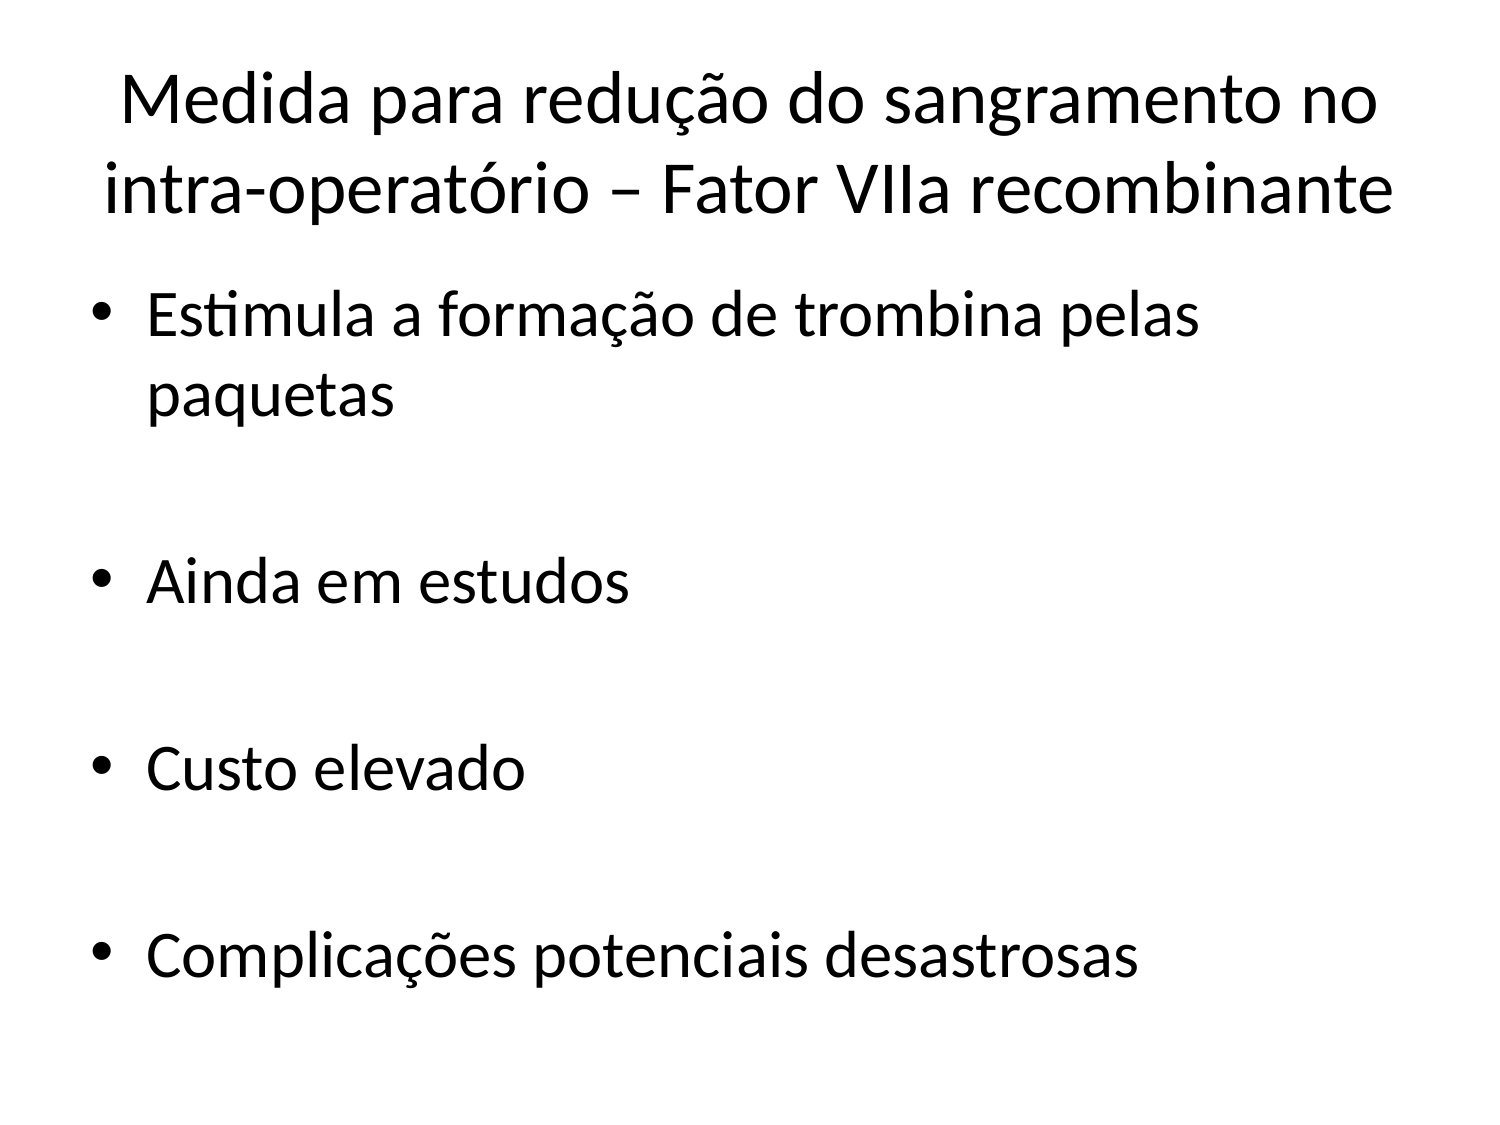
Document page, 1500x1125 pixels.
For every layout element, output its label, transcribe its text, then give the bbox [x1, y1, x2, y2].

title Medida para redução do sangramento no intra-operatório – Fator VIIa recombinante [75, 45, 1425, 233]
list Estimula a formação de trombina pelas paquetas Ainda em estudos Custo elevado Complicações potenciais desastrosas [75, 262, 1425, 1005]
